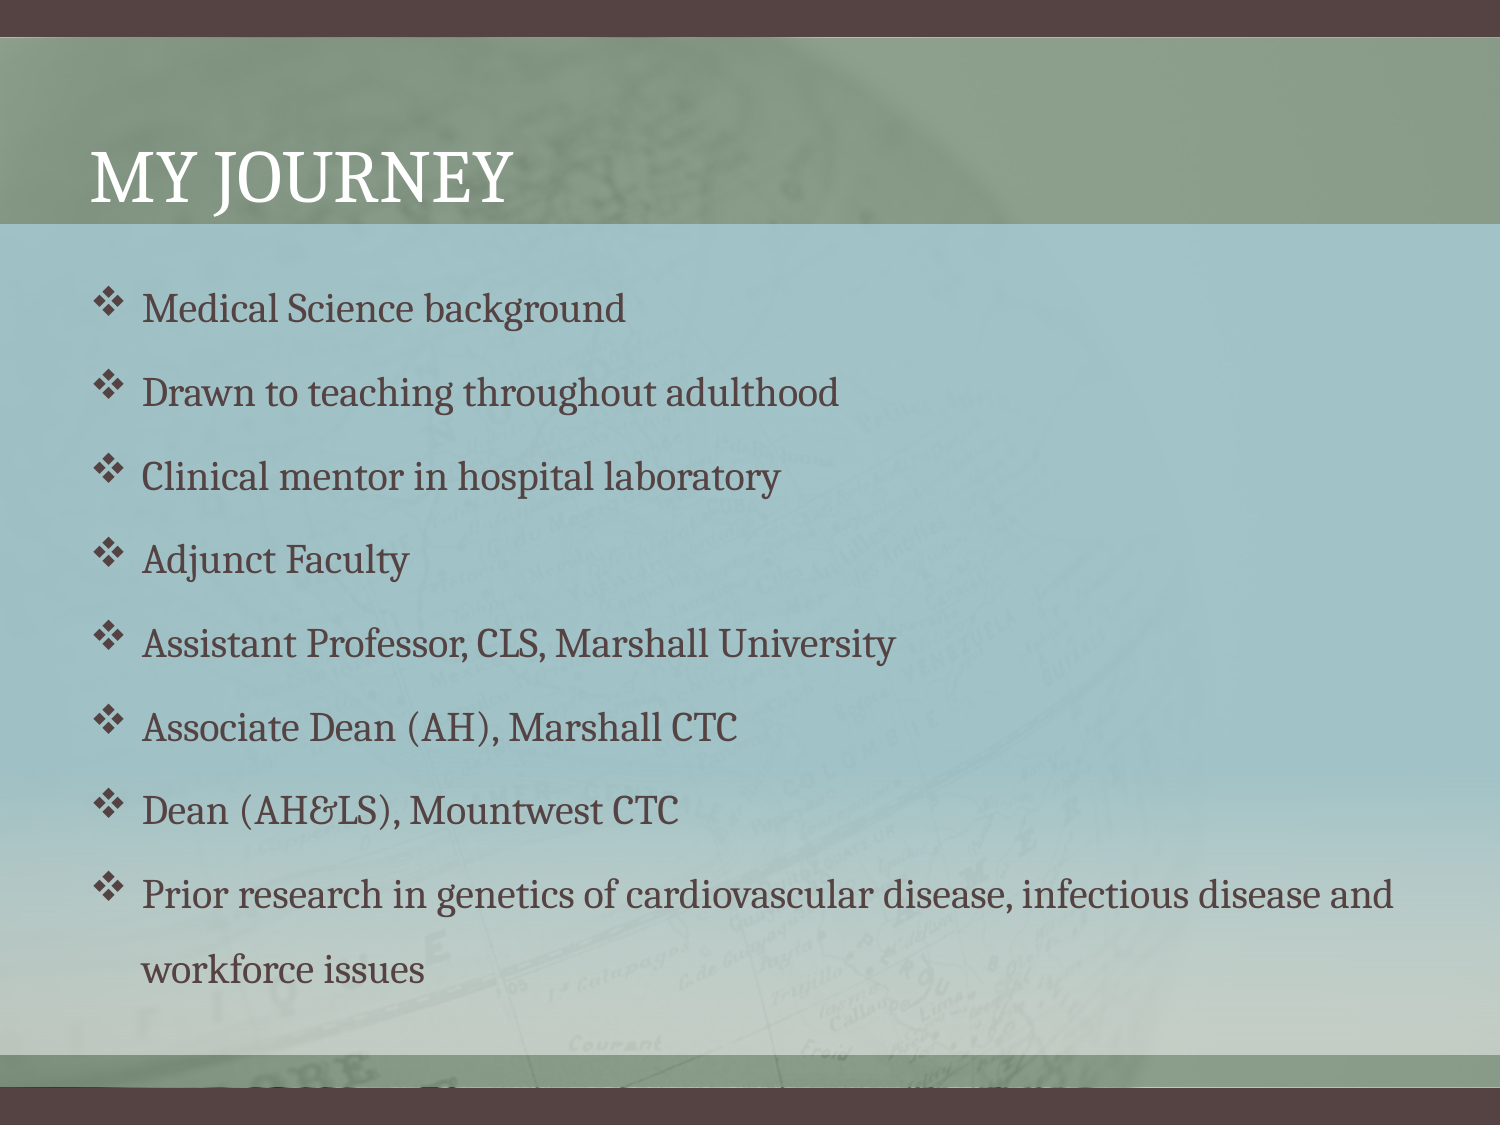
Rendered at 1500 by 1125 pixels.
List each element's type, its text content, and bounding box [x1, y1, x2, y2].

list Medical Science background Drawn to teaching throughout adulthood Clinical mentor in hospital laboratory Adjunct Faculty Assistant Professor, CLS, Marshall University Associate Dean (AH), Marshall CTC Dean (AH&LS), Mountwest CTC Prior research in genetics of cardiovascular disease, infectious disease and workforce issues [75, 248, 1425, 1005]
title My journey [75, 37, 1425, 225]
